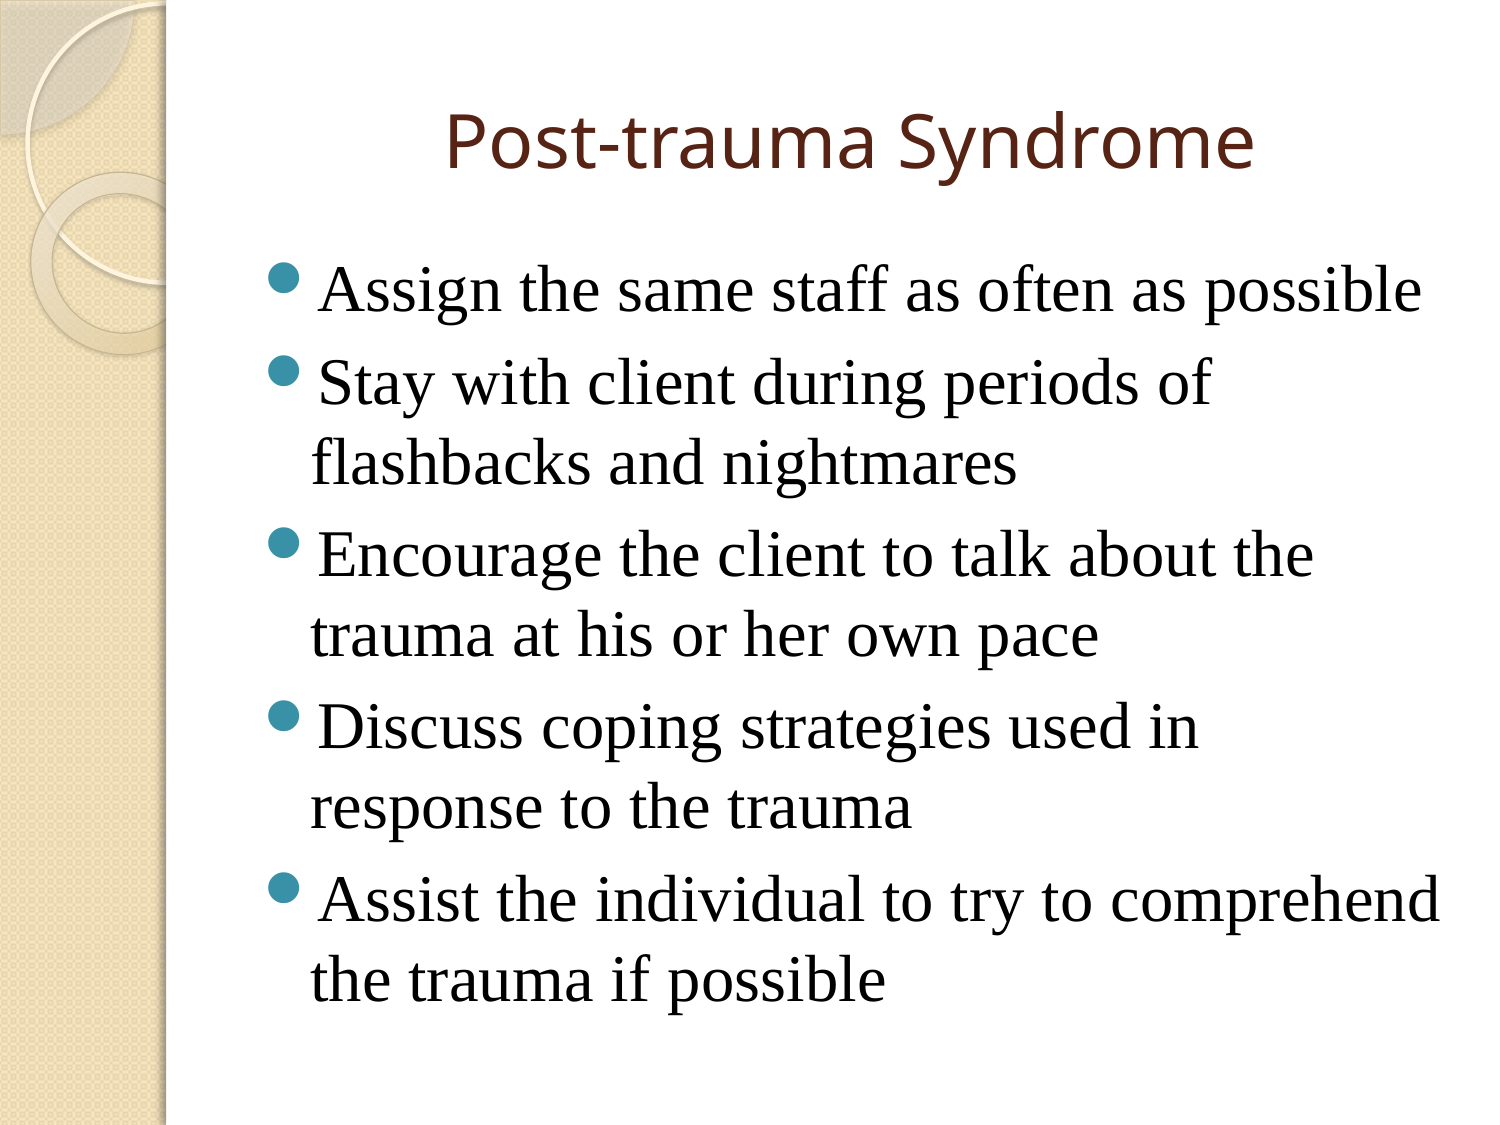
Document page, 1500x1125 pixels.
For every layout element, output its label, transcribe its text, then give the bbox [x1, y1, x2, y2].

list Assign the same staff as often as possible Stay with client during periods of flashbacks and nightmares Encourage the client to talk about the trauma at his or her own pace Discuss coping strategies used in response to the trauma Assist the individual to try to comprehend the trauma if possible [235, 237, 1466, 1026]
title Post-trauma Syndrome [235, 45, 1466, 233]
